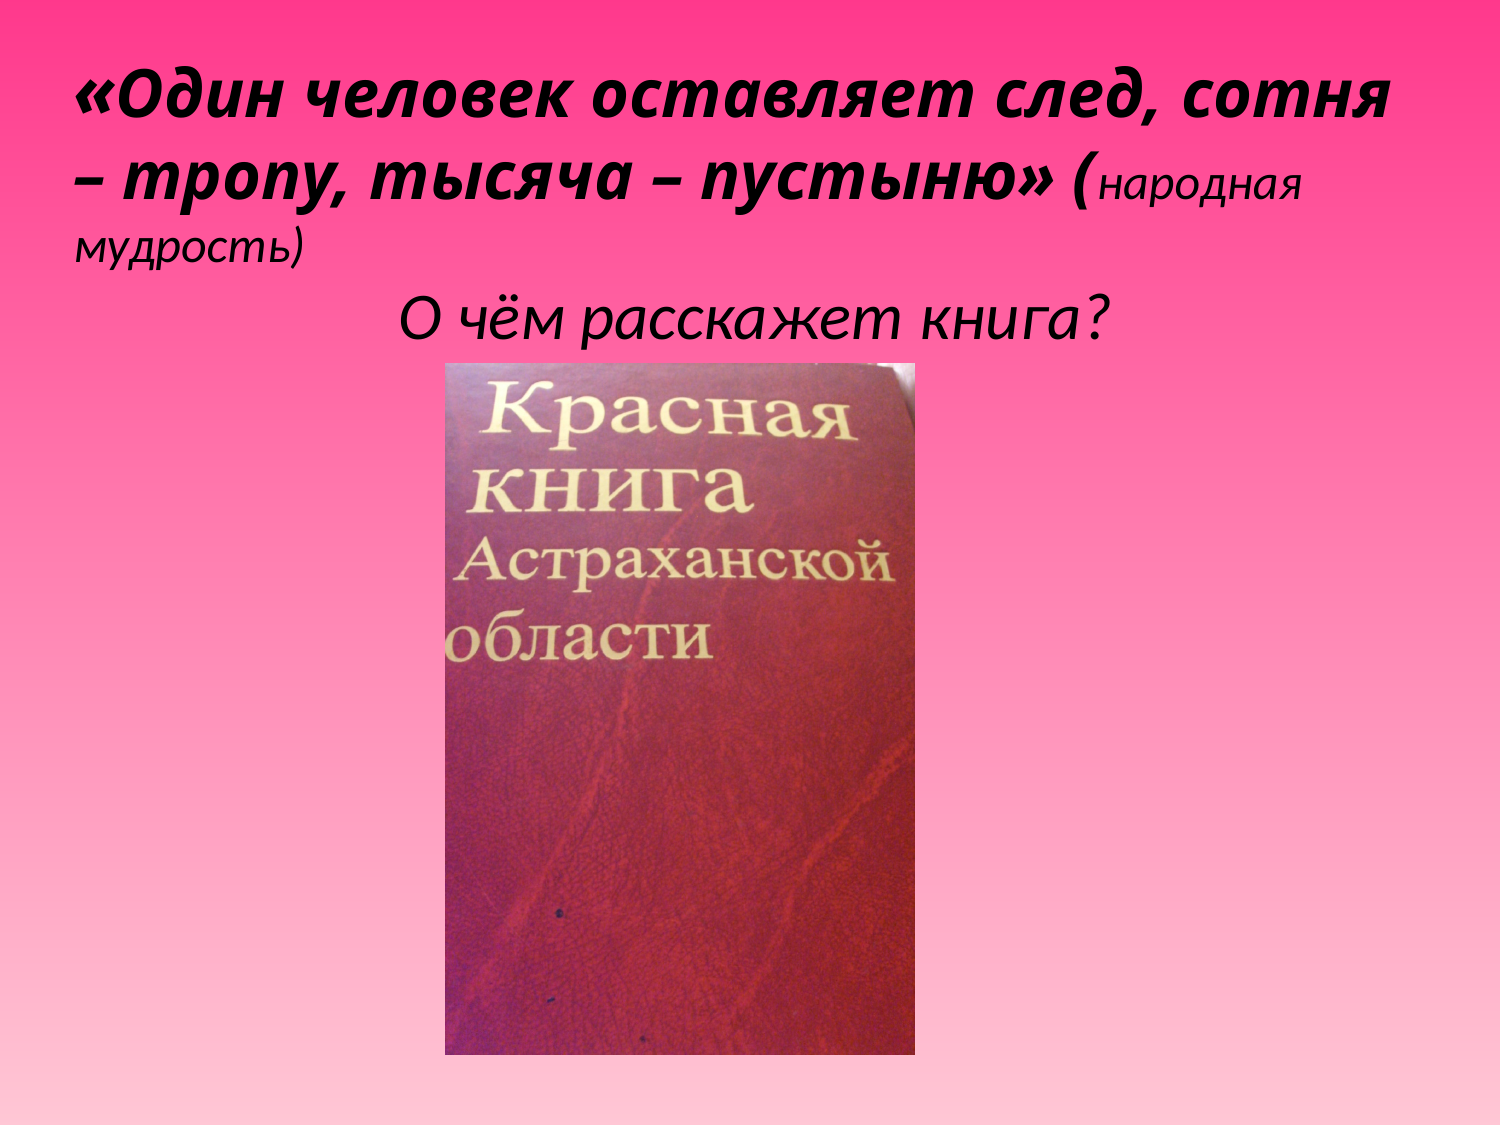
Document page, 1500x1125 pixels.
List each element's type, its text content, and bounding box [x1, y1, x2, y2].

text_box «Один человек оставляет след, сотня – тропу, тысяча – пустыню» (народная мудрость) О чём расскажет книга? [58, 35, 1453, 360]
picture [445, 362, 915, 1055]
